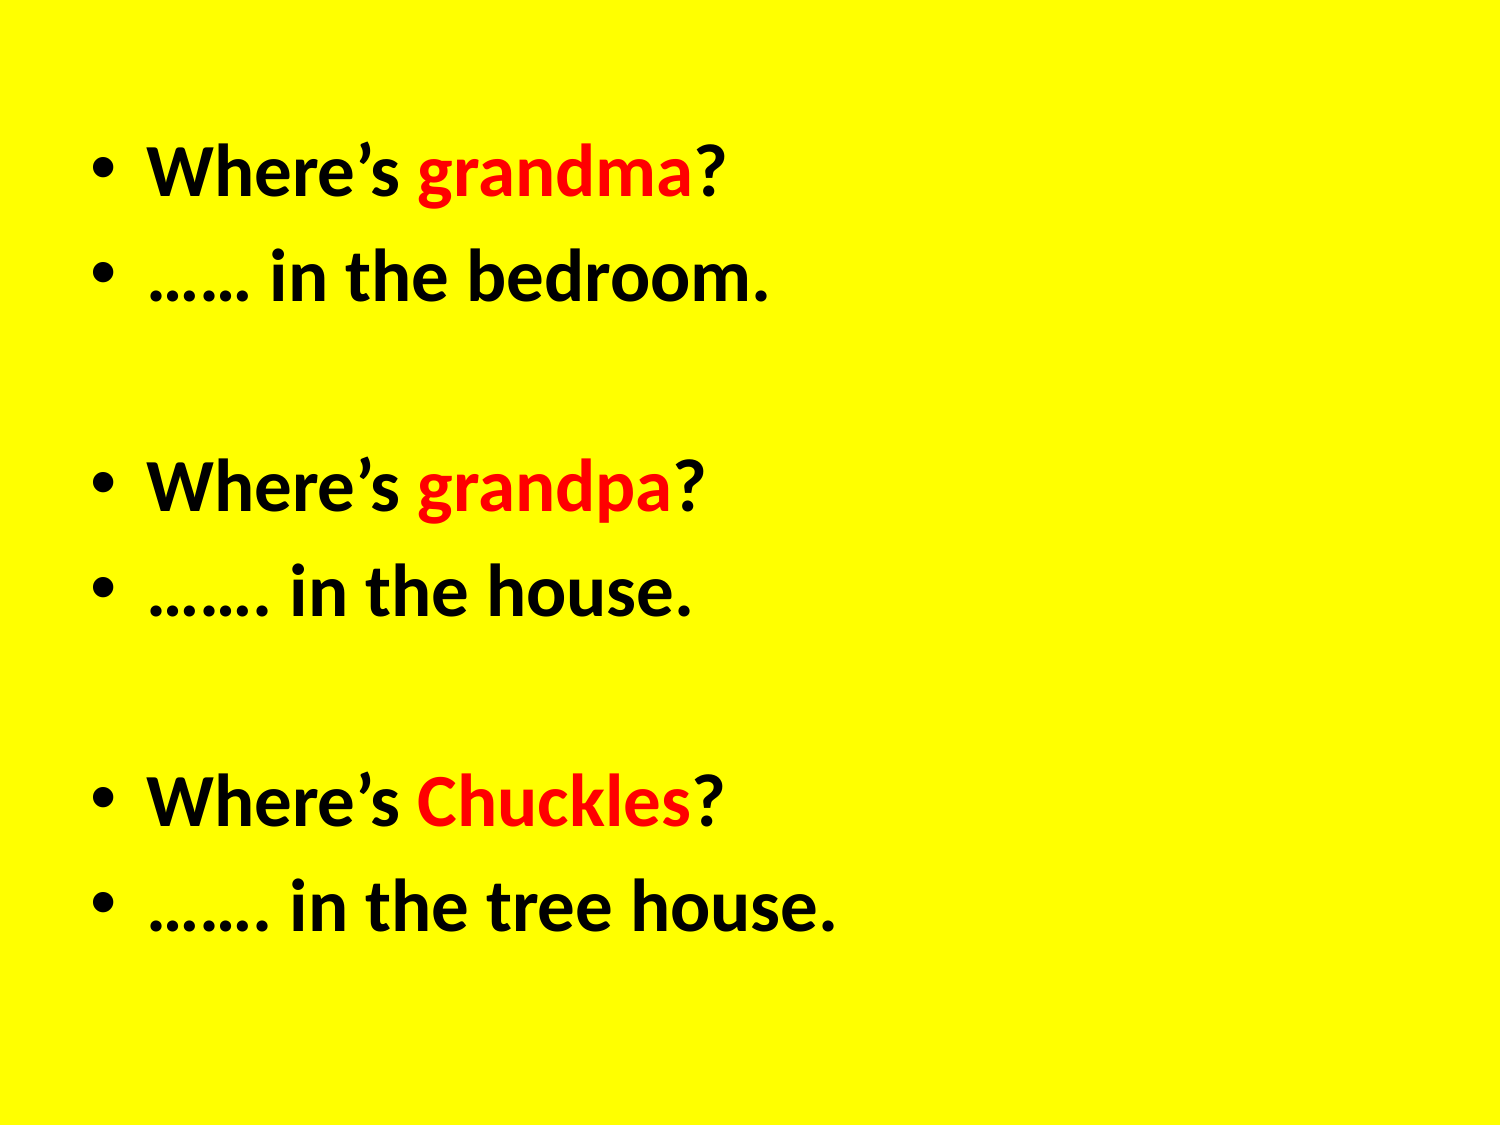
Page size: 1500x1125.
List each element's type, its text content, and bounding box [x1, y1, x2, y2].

list Where’s grandma? …… in the bedroom. Where’s grandpa? ……. in the house. Where’s Chuckles? ……. in the tree house. [75, 113, 1425, 1005]
